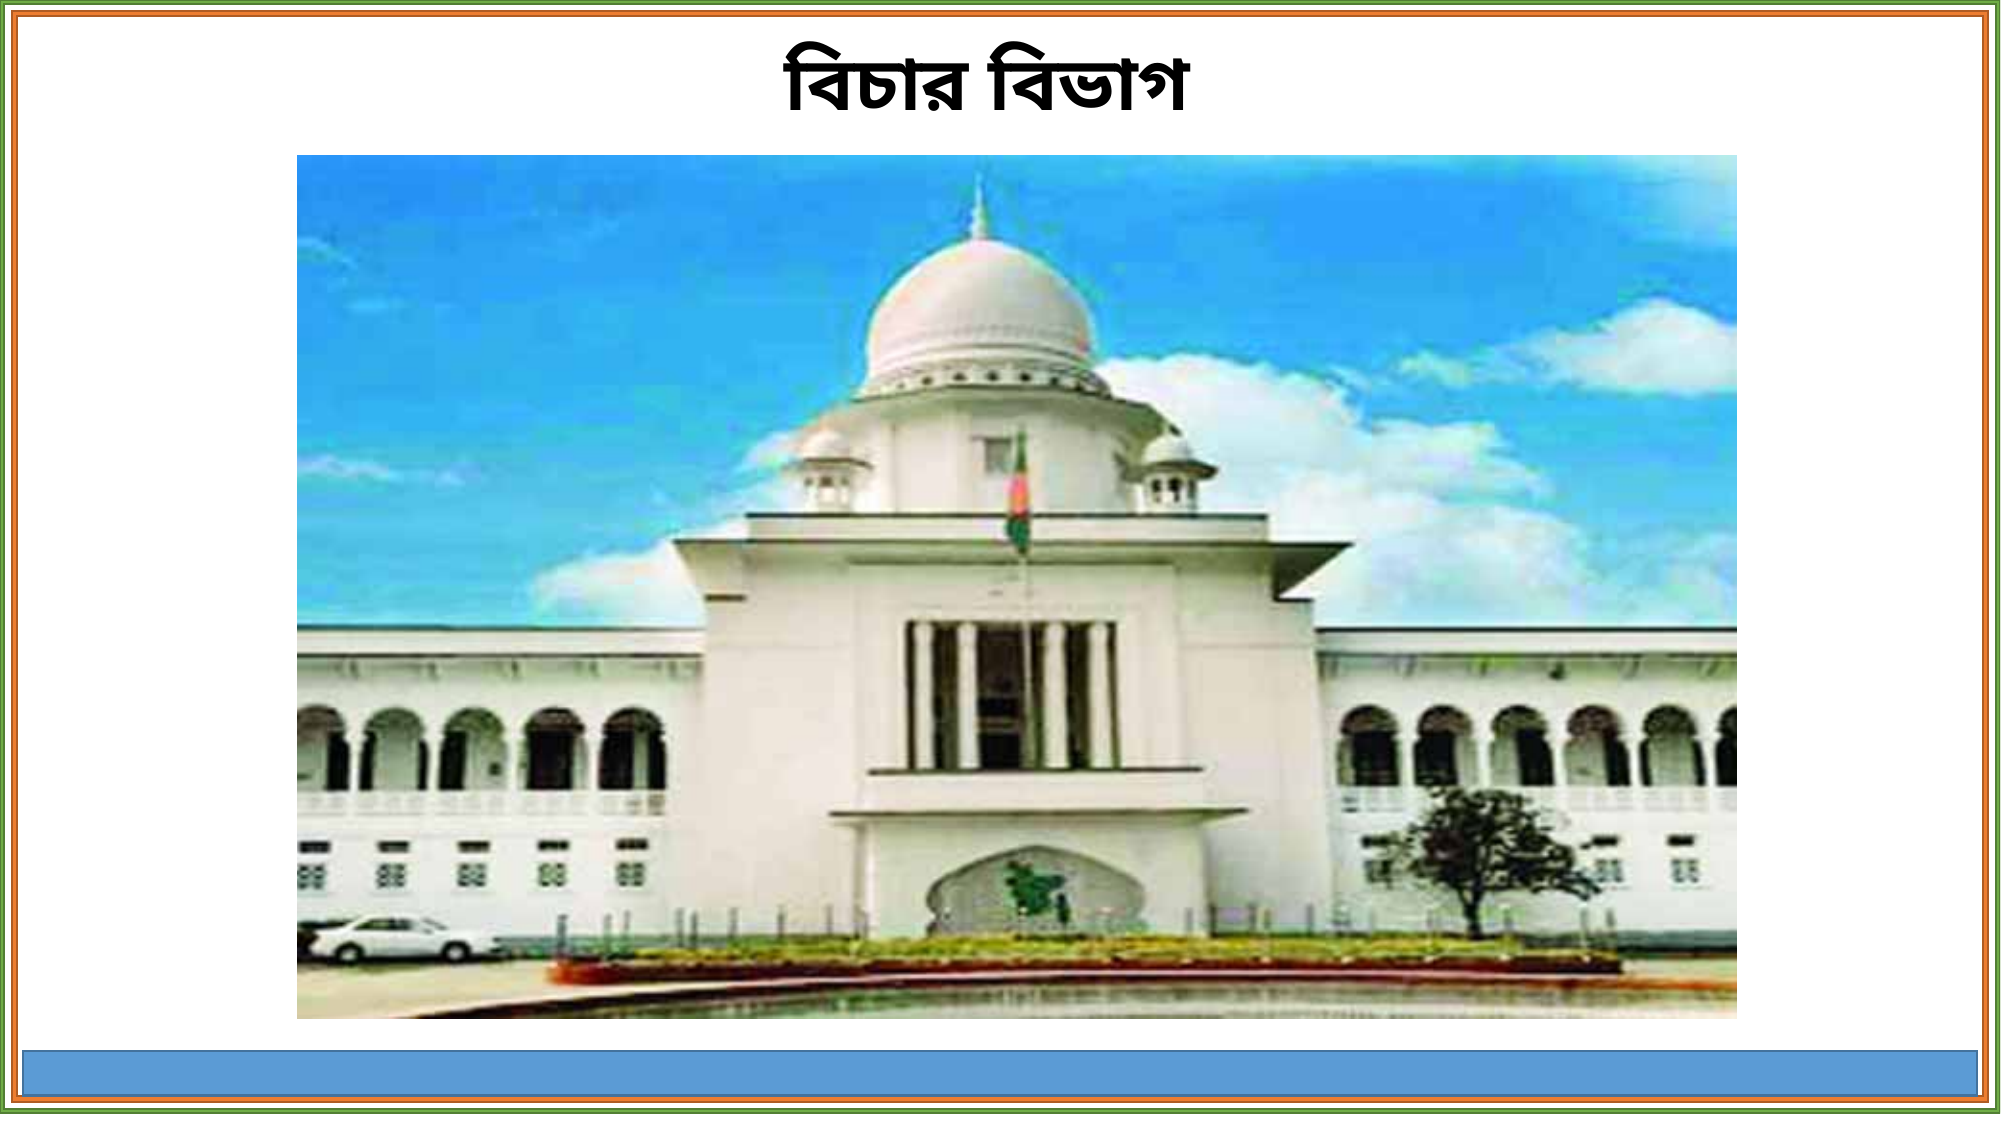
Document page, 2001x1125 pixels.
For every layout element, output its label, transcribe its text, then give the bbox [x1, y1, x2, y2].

text_box বিচার বিভাগ [17, 28, 1958, 133]
picture [297, 155, 1737, 1020]
